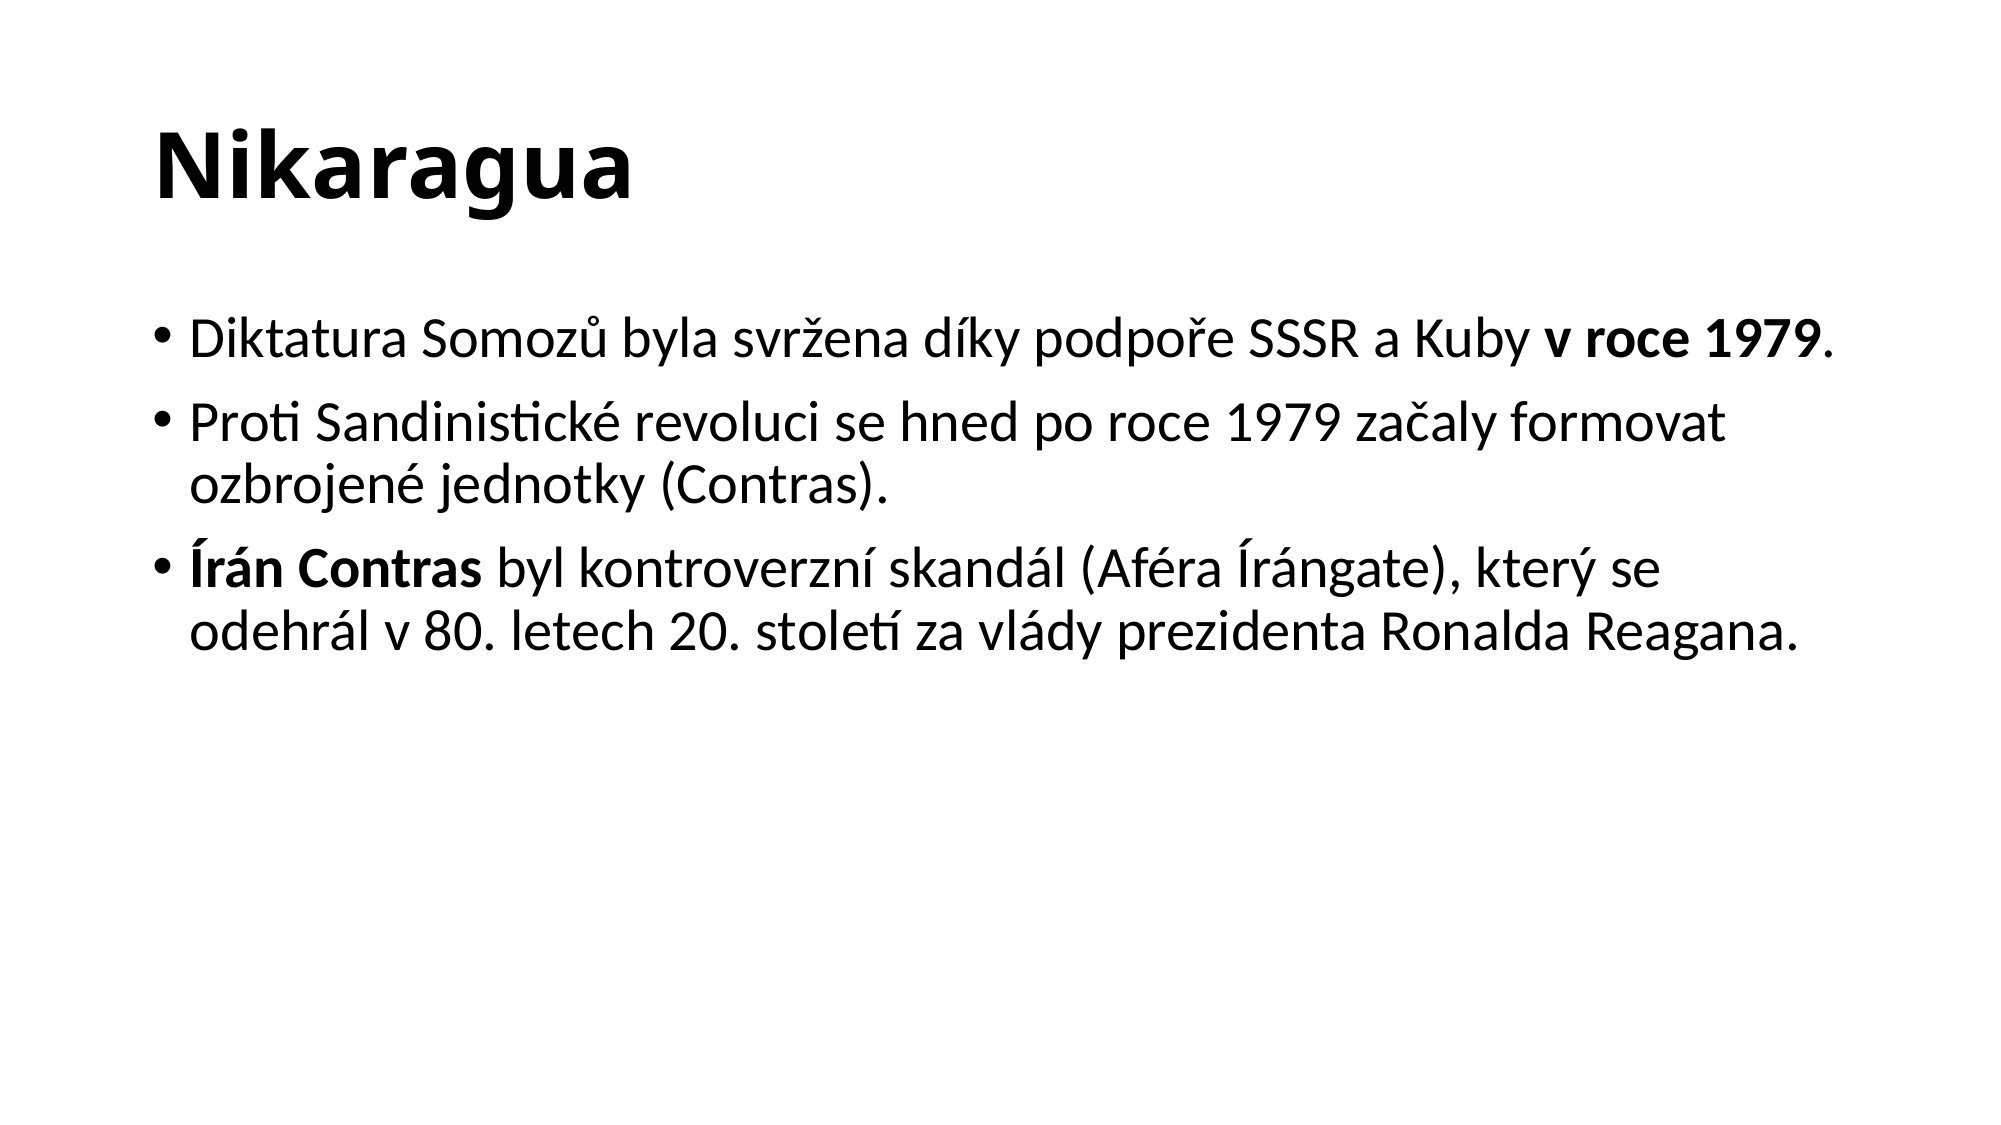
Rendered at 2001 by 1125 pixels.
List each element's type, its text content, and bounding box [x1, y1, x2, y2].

title Nikaragua [137, 59, 1863, 278]
list Diktatura Somozů byla svržena díky podpoře SSSR a Kuby v roce 1979. Proti Sandinistické revoluci se hned po roce 1979 začaly formovat ozbrojené jednotky (Contras). Írán Contras byl kontroverzní skandál (Aféra Írángate), který se odehrál v 80. letech 20. století za vlády prezidenta Ronalda Reagana. [137, 299, 1863, 1014]
